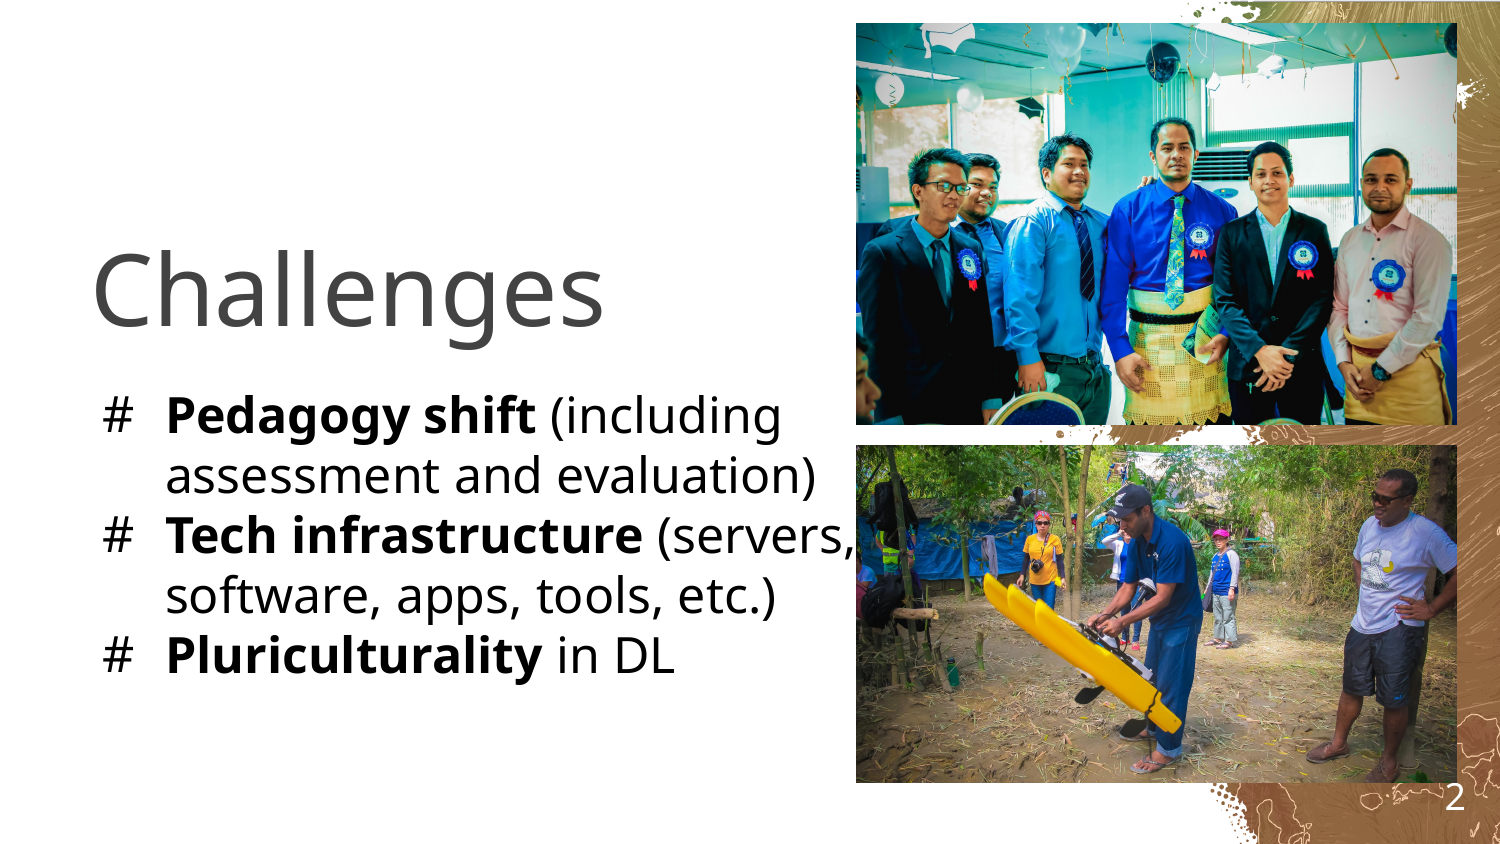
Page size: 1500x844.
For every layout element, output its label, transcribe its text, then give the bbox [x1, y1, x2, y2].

title Challenges [75, 221, 850, 362]
slide_number 2 [1391, 766, 1482, 832]
list Pedagogy shift (including assessment and evaluation) Tech infrastructure (servers, software, apps, tools, etc.) Pluriculturality in DL [75, 368, 980, 796]
picture [0, 0, 1500, 844]
